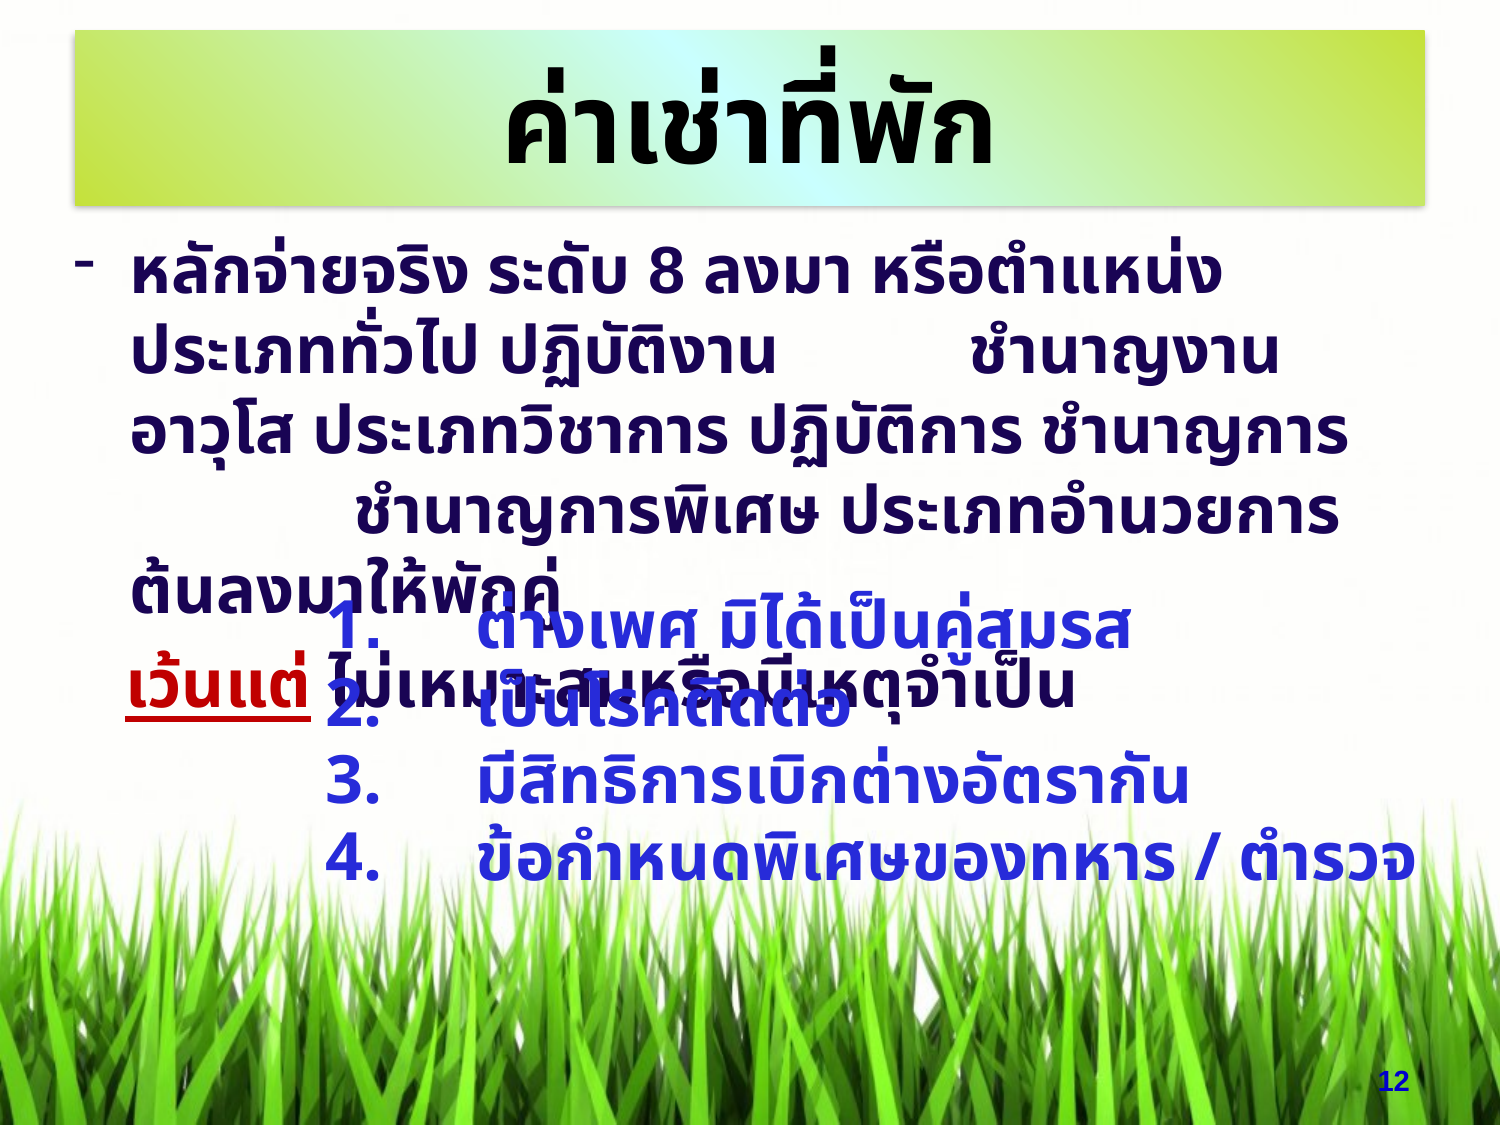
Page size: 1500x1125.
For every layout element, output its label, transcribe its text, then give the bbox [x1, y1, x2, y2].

title ค่าเช่าที่พัก [74, 30, 1425, 206]
picture [0, 0, 1500, 1125]
text_box 1. ต่างเพศ มิได้เป็นคู่สมรส 2. เป็นโรคติดต่อ 3. มีสิทธิการเบิกต่างอัตรากัน 4. ข้อกำหนดพิเศษของทหาร / ตำรวจ [210, 550, 1454, 1047]
list หลักจ่ายจริง ระดับ 8 ลงมา หรือตำแหน่งประเภททั่วไป ปฏิบัติงาน ชำนาญงาน อาวุโส ประเภทวิชาการ ปฏิบัติการ ชำนาญการ ชำนาญการพิเศษ ประเภทอำนวยการ ต้นลงมาให้พักคู่ เว้นแต่ ไม่เหมาะสมหรือมีเหตุจำเป็น [58, 219, 1409, 873]
slide_number 12 [1074, 1054, 1425, 1125]
